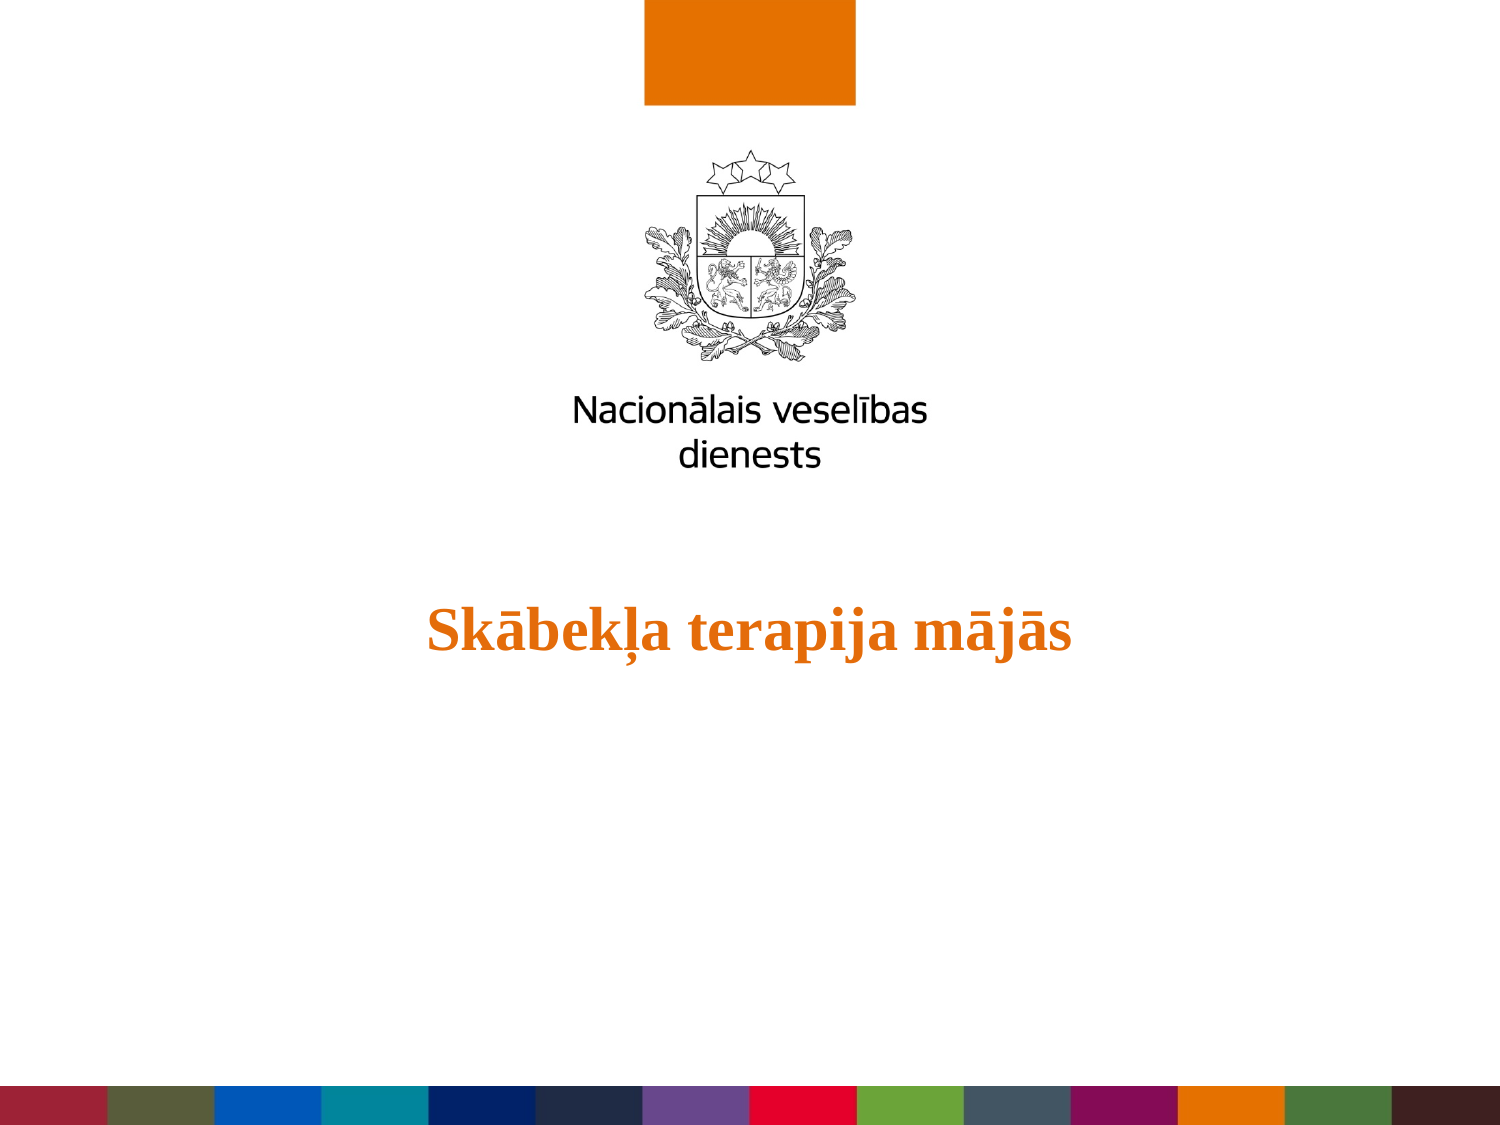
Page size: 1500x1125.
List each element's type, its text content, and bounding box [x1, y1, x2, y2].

picture [326, 1086, 1500, 1125]
title Skābekļa terapija mājās [112, 580, 1388, 739]
picture [0, 1086, 320, 1125]
picture [440, 0, 1060, 580]
